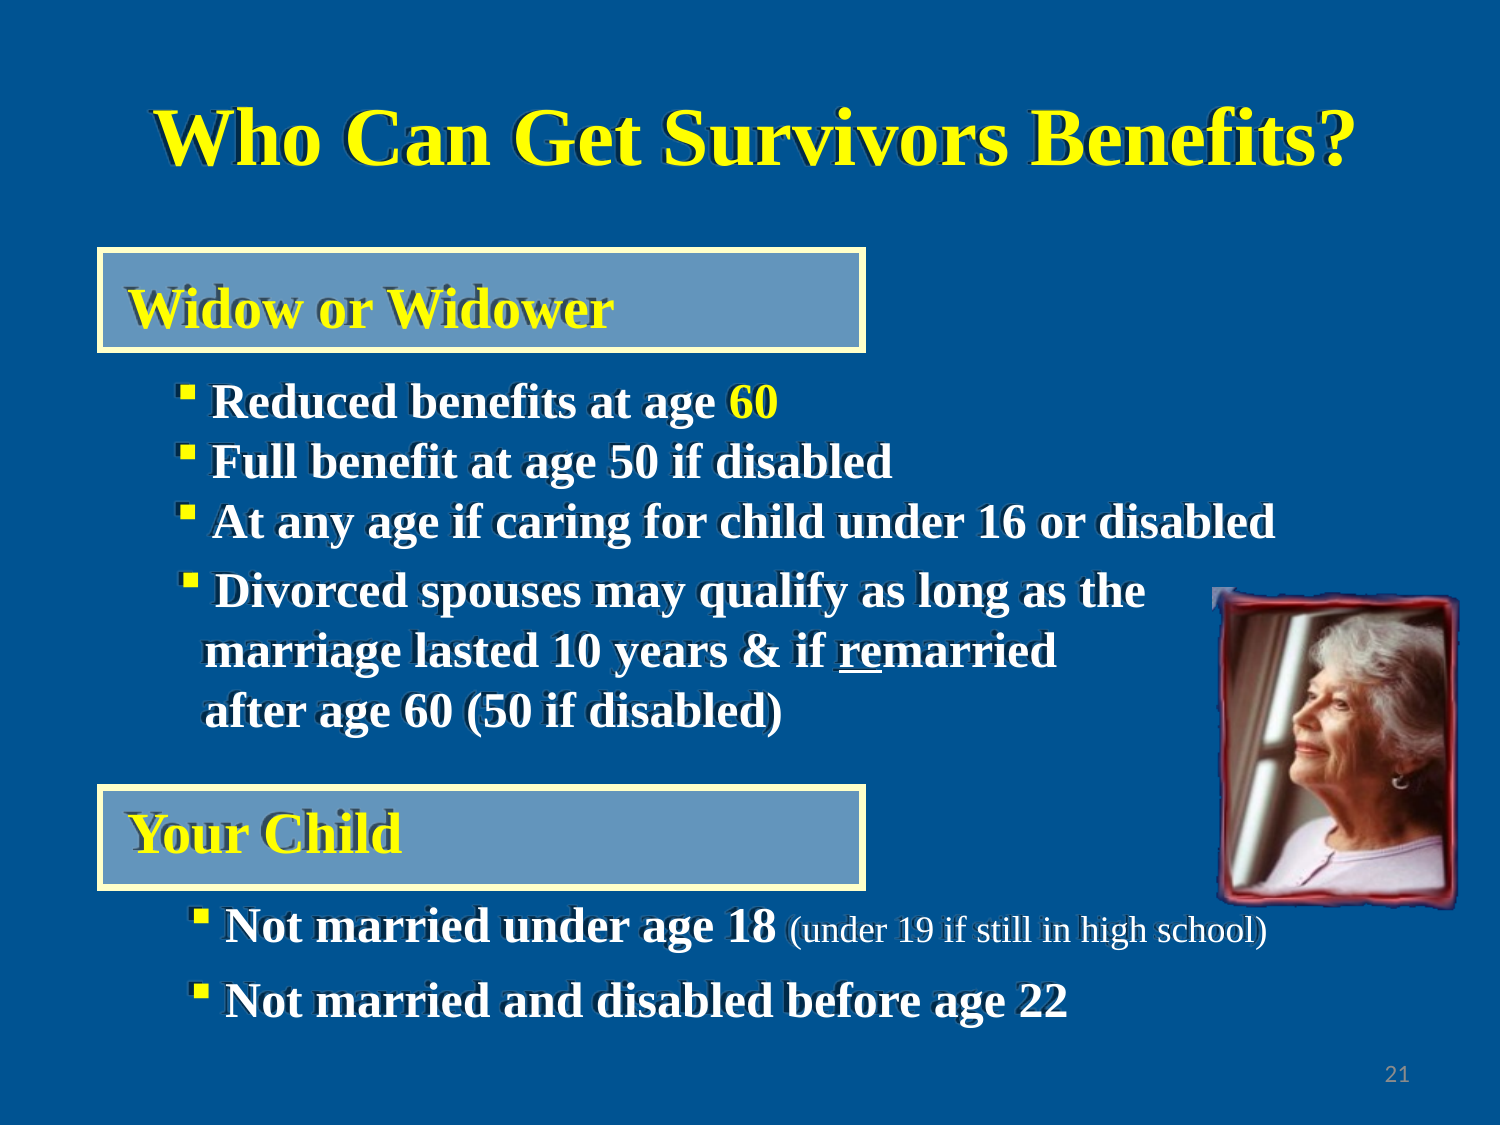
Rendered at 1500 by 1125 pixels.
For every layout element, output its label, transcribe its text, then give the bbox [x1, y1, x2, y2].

text_box Who Can Get Survivors Benefits? [12, 75, 1500, 190]
text_box Your Child [112, 787, 1063, 873]
slide_number 21 [1074, 1042, 1425, 1103]
text_box Divorced spouses may qualify as long as the marriage lasted 10 years & if remarried after age 60 (50 if disabled) [164, 549, 1215, 865]
text_box Widow or Widower [112, 262, 1063, 348]
picture [1212, 587, 1463, 913]
text_box [99, 249, 863, 350]
text_box Not married under age 18 (under 19 if still in high school) [174, 884, 1475, 960]
text_box [99, 787, 863, 888]
text_box Not married and disabled before age 22 [174, 959, 1125, 1035]
text_box Reduced benefits at age 60 Full benefit at age 50 if disabled At any age if caring for child under 16 or disabled [161, 361, 1313, 557]
